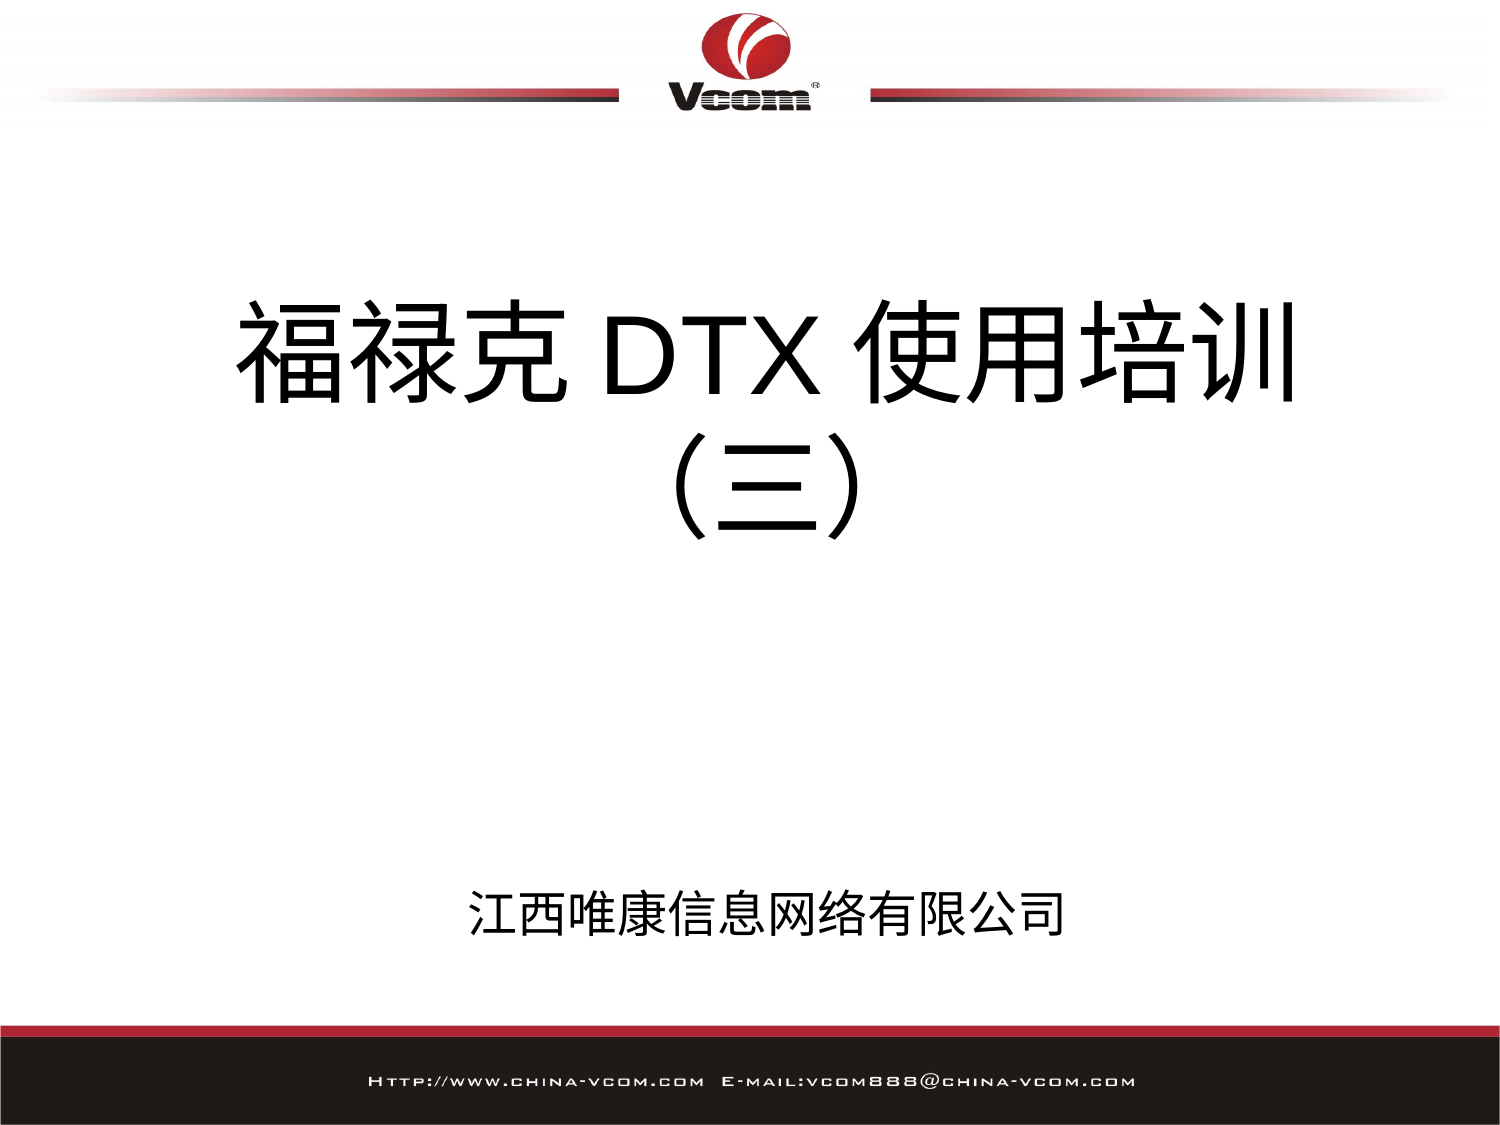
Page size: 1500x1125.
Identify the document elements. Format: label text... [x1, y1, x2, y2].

text_box VCOM 综合布线工程师 [76, 125, 1459, 388]
picture [0, 1007, 1500, 1125]
text_box 江西唯康信息网络有限公司 [452, 874, 1083, 950]
picture [0, 13, 1488, 125]
text_box 福禄克DTX使用培训 （三） [219, 274, 1316, 560]
